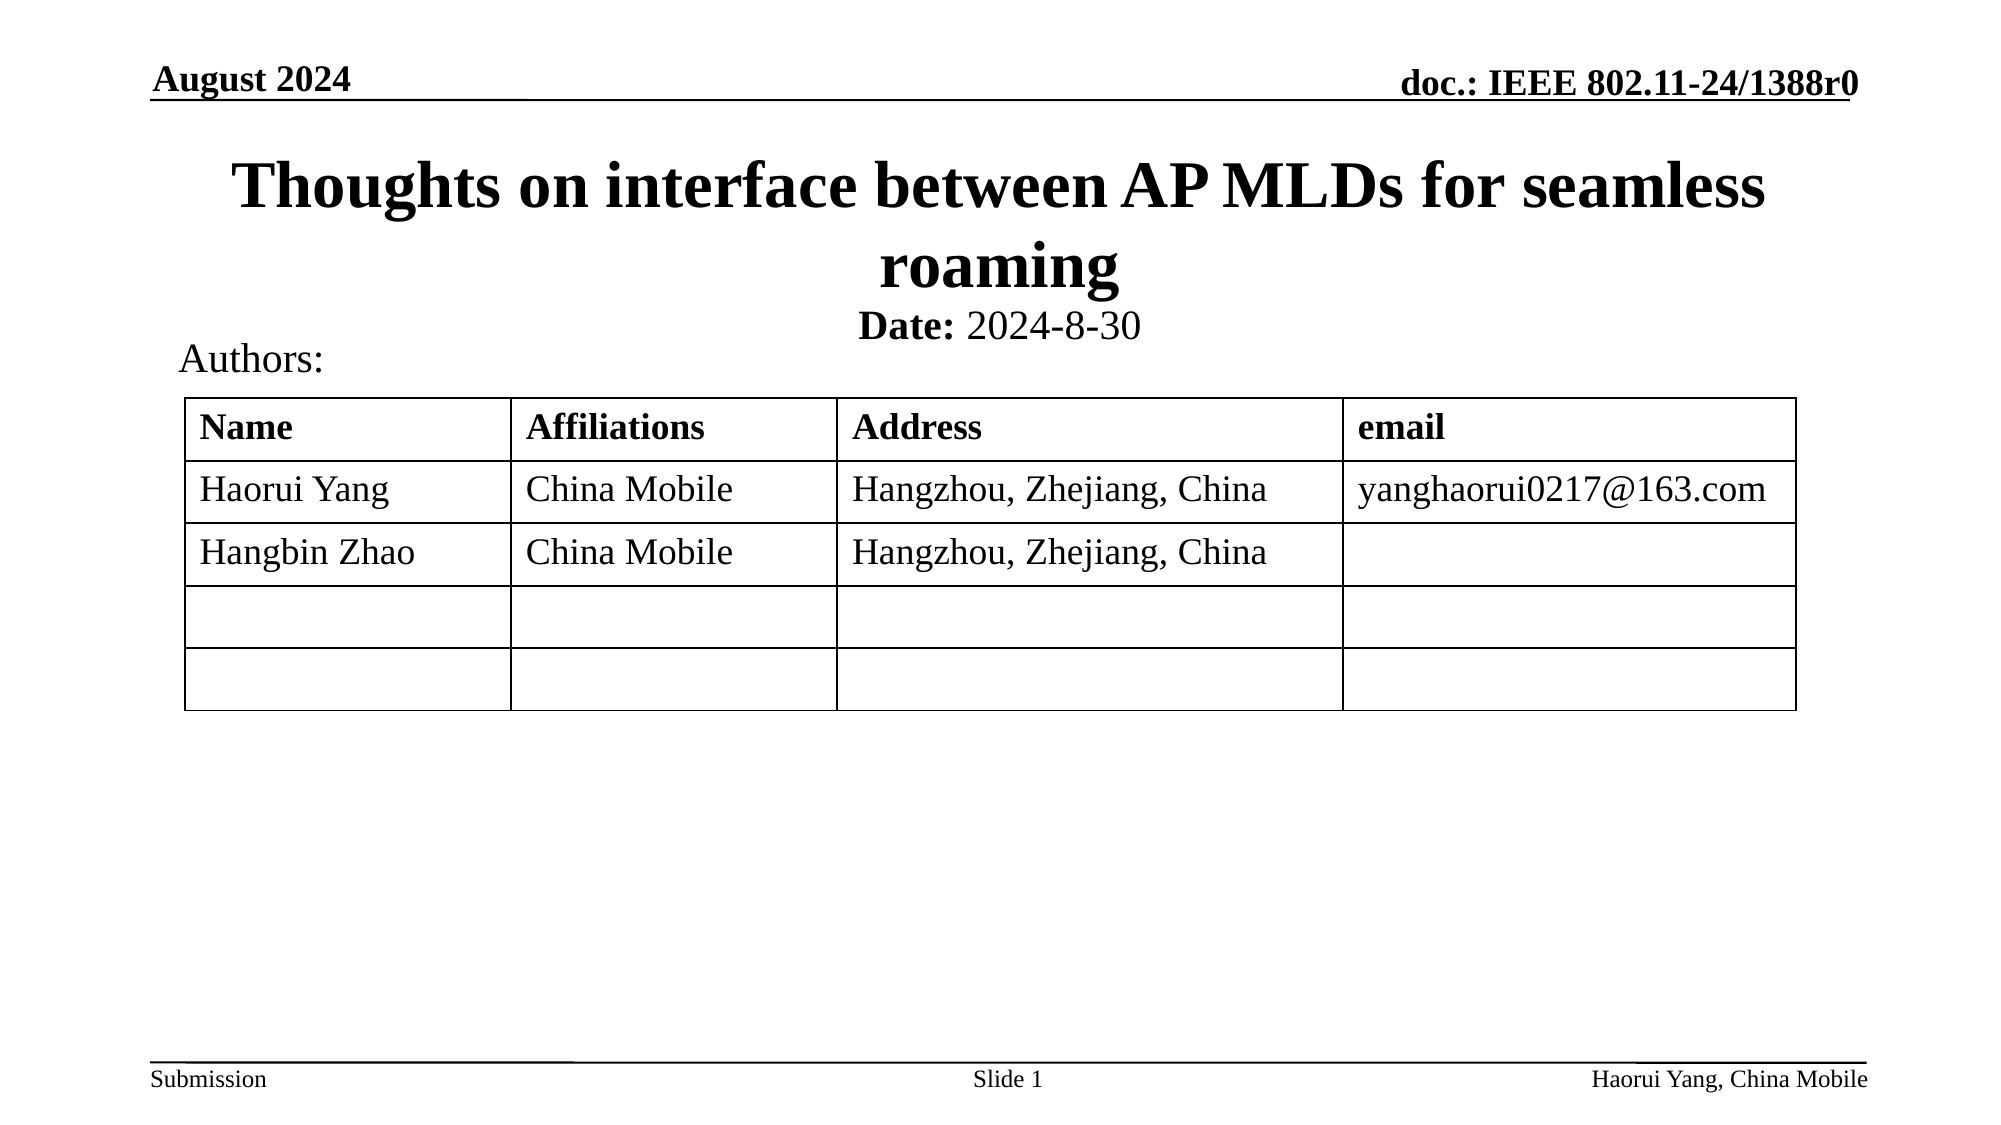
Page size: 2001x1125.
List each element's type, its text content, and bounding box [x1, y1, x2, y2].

footer Haorui Yang, China Mobile [1171, 1061, 1869, 1093]
table_cell [512, 649, 836, 710]
table_cell [1344, 524, 1795, 585]
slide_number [152, 54, 563, 100]
table_cell [838, 649, 1342, 710]
table_cell Haorui Yang [186, 462, 510, 522]
table_cell [1344, 587, 1795, 647]
table_header Name [186, 399, 510, 460]
table_cell Hangzhou, Zhejiang, China [838, 524, 1342, 585]
table_cell [512, 587, 836, 647]
table_cell China Mobile [512, 462, 836, 522]
table_cell [1344, 649, 1795, 710]
table_cell Hangbin Zhao [186, 524, 510, 585]
title Thoughts on interface between AP MLDs for seamless roaming [149, 100, 1851, 342]
subtitle Date: 2024-8-30 [299, 290, 1701, 370]
slide_number Slide [950, 1061, 1067, 1123]
text_box Authors: [162, 323, 401, 387]
table_cell [838, 587, 1342, 647]
table_header email [1344, 399, 1795, 460]
table_cell yanghaorui0217@163.com [1344, 462, 1795, 522]
table_cell [186, 587, 510, 647]
table_header Affiliations [512, 399, 836, 460]
table_cell China Mobile [512, 524, 836, 585]
table_cell Hangzhou, Zhejiang, China [838, 462, 1342, 522]
table_cell [186, 649, 510, 710]
table_header Address [838, 399, 1342, 460]
